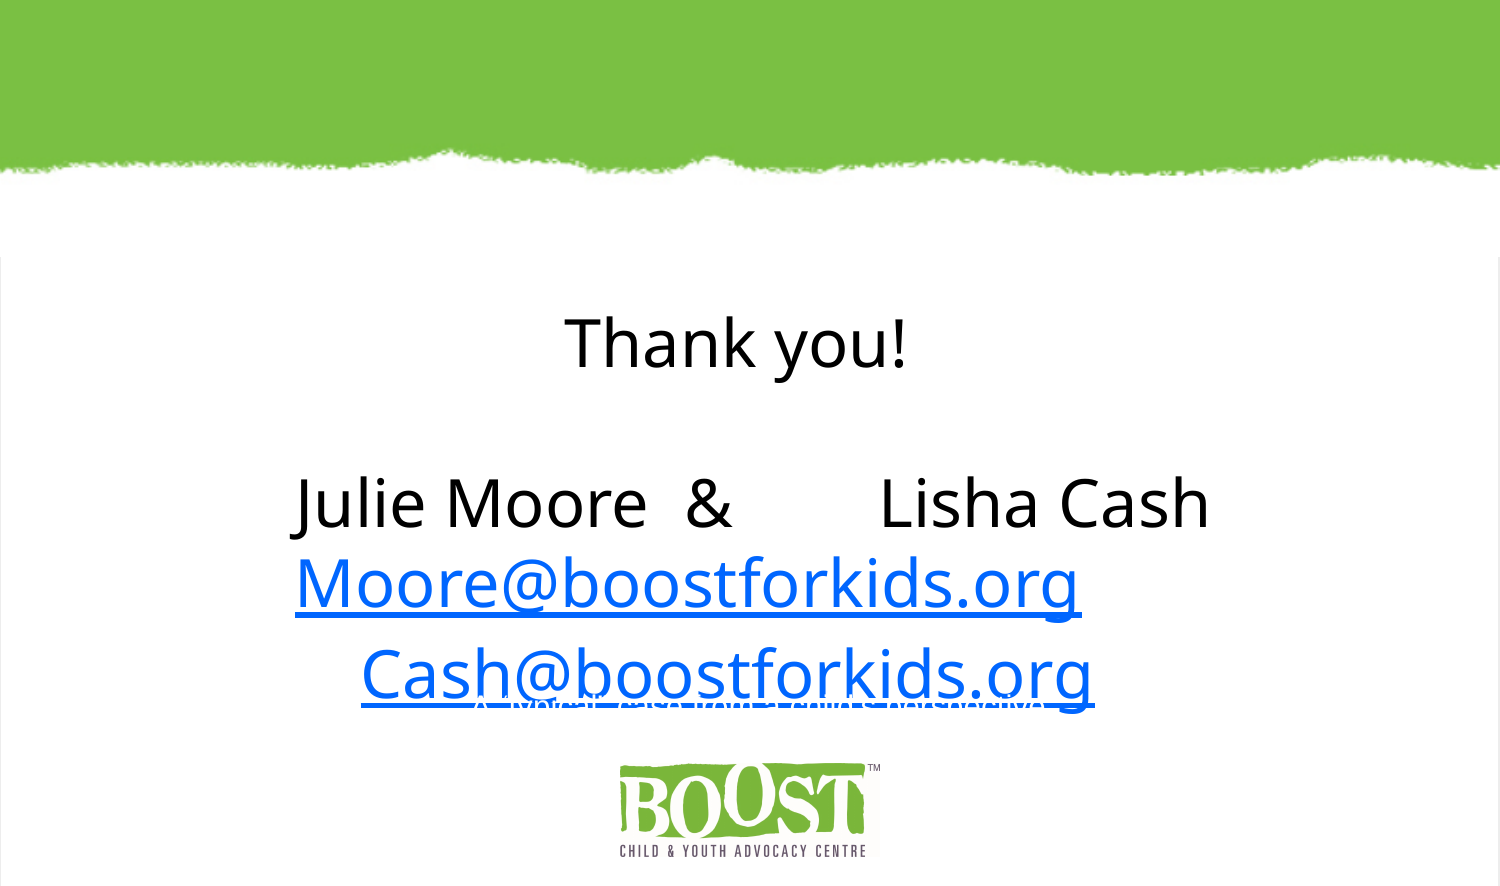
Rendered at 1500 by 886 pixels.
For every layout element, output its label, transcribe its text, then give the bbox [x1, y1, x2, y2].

text_box A “typical” case from a child’s perspective [455, 678, 1062, 731]
picture [619, 763, 880, 857]
text_box [0, 263, 1500, 886]
text_box Thank you! Julie Moore & Lisha Cash Moore@boostforkids.org Cash@boostforkids.org [7, 293, 1483, 730]
picture [0, 0, 1500, 258]
